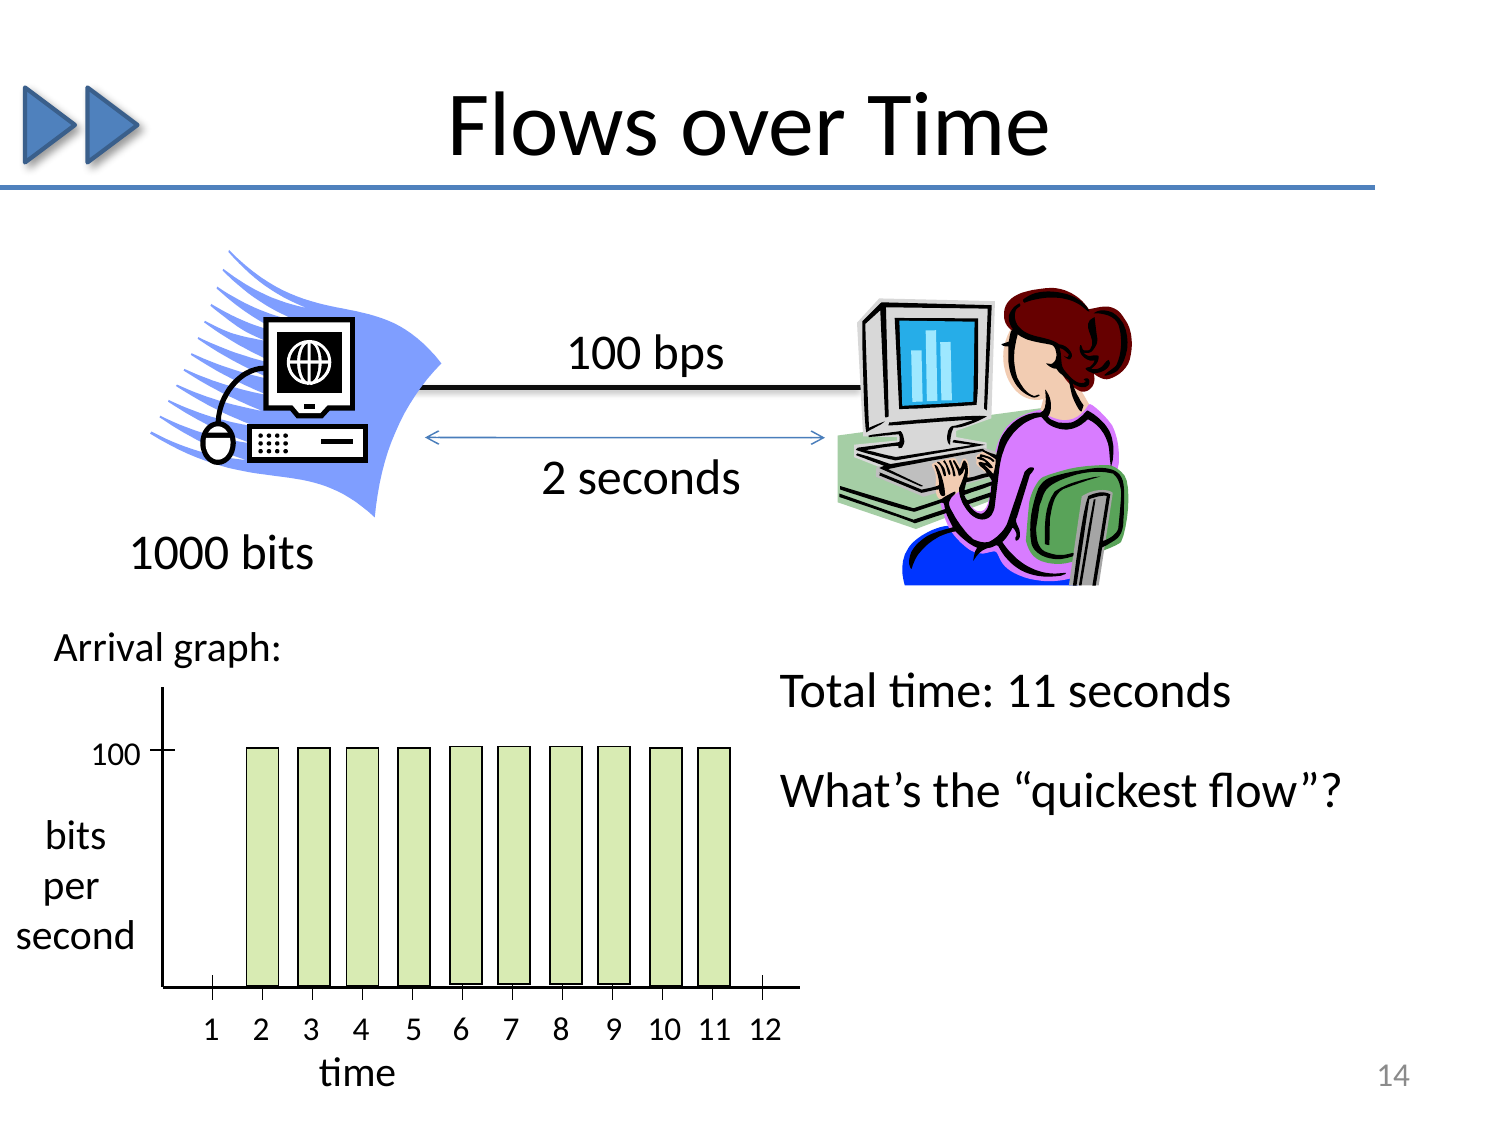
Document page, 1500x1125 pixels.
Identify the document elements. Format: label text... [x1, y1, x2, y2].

text_box 100 bps [551, 312, 740, 386]
picture [837, 287, 1133, 589]
text_box What’s the “quickest flow”? [804, 749, 1359, 825]
picture [149, 249, 442, 518]
text_box 1000 bits [113, 512, 330, 588]
text_box 2 seconds [526, 447, 756, 513]
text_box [0, 612, 801, 1104]
text_box Total time: 11 seconds [804, 649, 1247, 725]
slide_number 14 [1074, 1042, 1425, 1103]
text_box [526, 439, 756, 443]
title Flows over Time [75, 24, 1425, 213]
